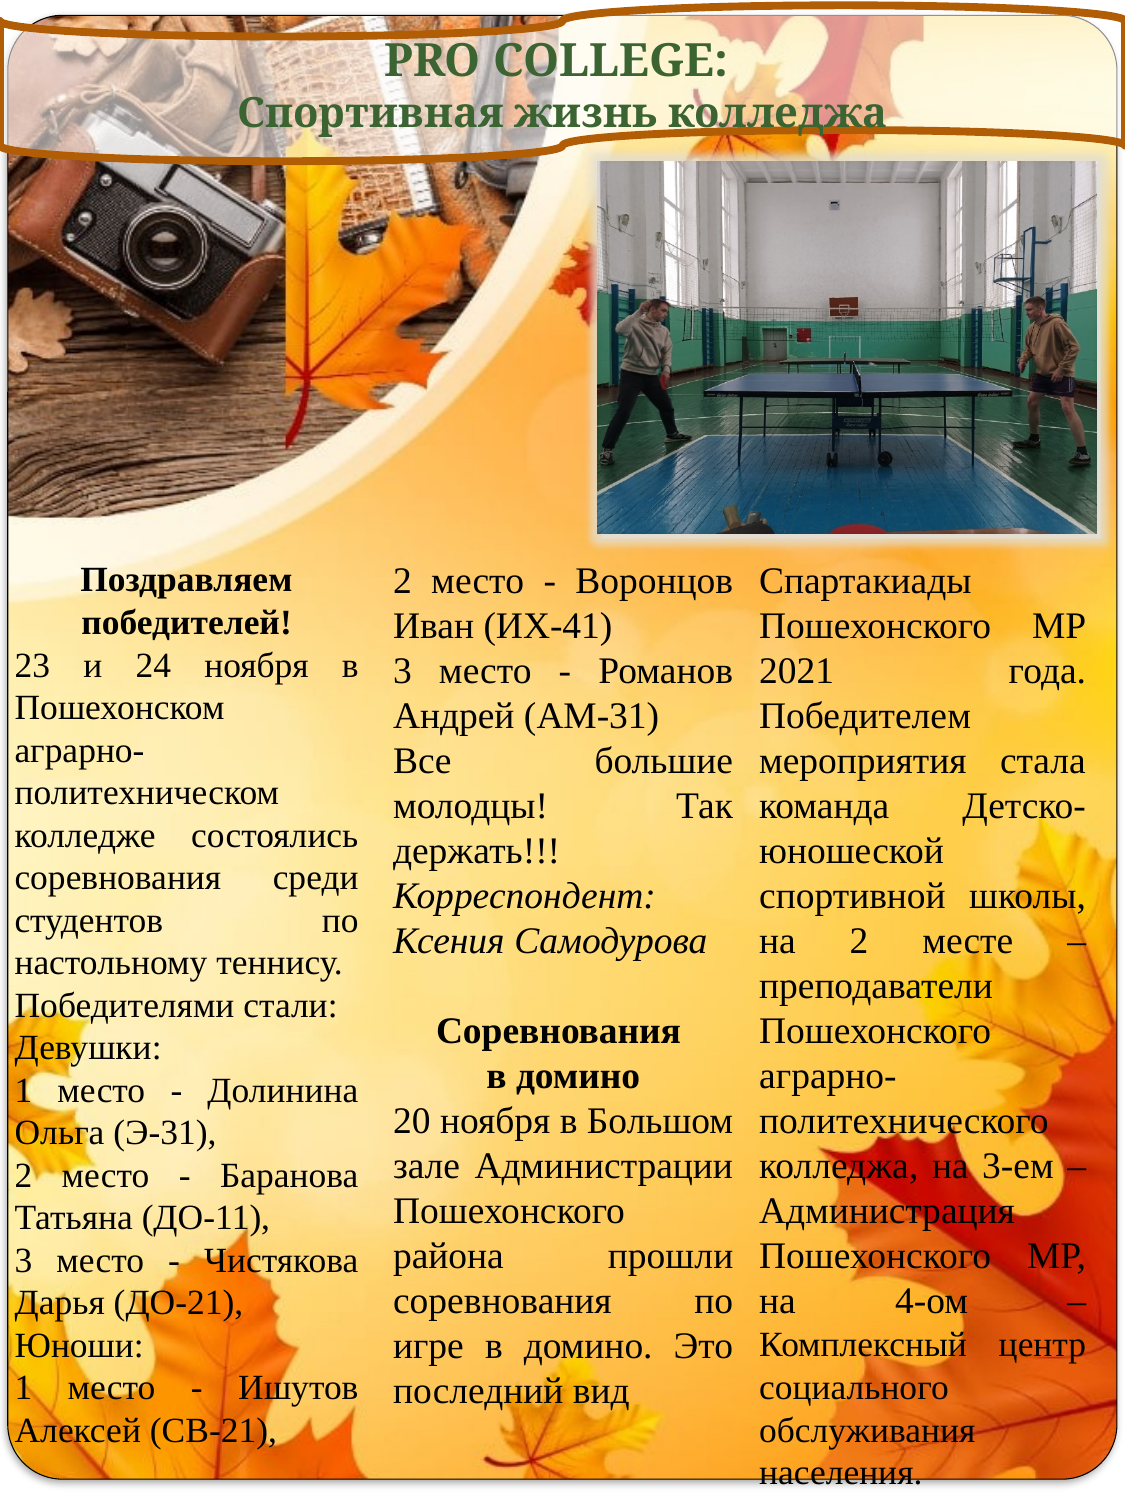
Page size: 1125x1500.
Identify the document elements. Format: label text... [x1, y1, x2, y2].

text_box PRO COLLEGE: Спортивная жизнь колледжа [0, 1, 1125, 166]
text_box Поздравляем победителей! 23 и 24 ноября в Пошехонском аграрно-политехническом колледже состоялись соревнования среди студентов по настольному теннису. Победителями стали: Девушки: 1 место - Долинина Ольга (Э-31), 2 место - Баранова Татьяна (ДО-11), 3 место - Чистякова Дарья (ДО-21), Юноши: 1 место - Ишутов Алексей (СВ-21), [0, 549, 374, 1457]
text_box 2 место - Воронцов Иван (ИХ-41) 3 место - Романов Андрей (АМ-31) Все большие молодцы! Так держать!!! Корреспондент: Ксения Самодурова Соревнования в домино 20 ноября в Большом зале Администрации Пошехонского района прошли соревнования по игре в домино. Это последний вид [378, 549, 749, 1464]
picture [9, 134, 1116, 1478]
text_box Спартакиады Пошехонского МР 2021 года. Победителем мероприятия стала команда Детско-юношеской спортивной школы, на 2 месте – преподаватели Пошехонского аграрно-политехнического колледжа, на 3-ем – Администрация Пошехонского МР, на 4-ом – Комплексный центр социального обслуживания населения. [744, 552, 1102, 1500]
picture [597, 161, 1097, 534]
picture [36, 16, 560, 32]
